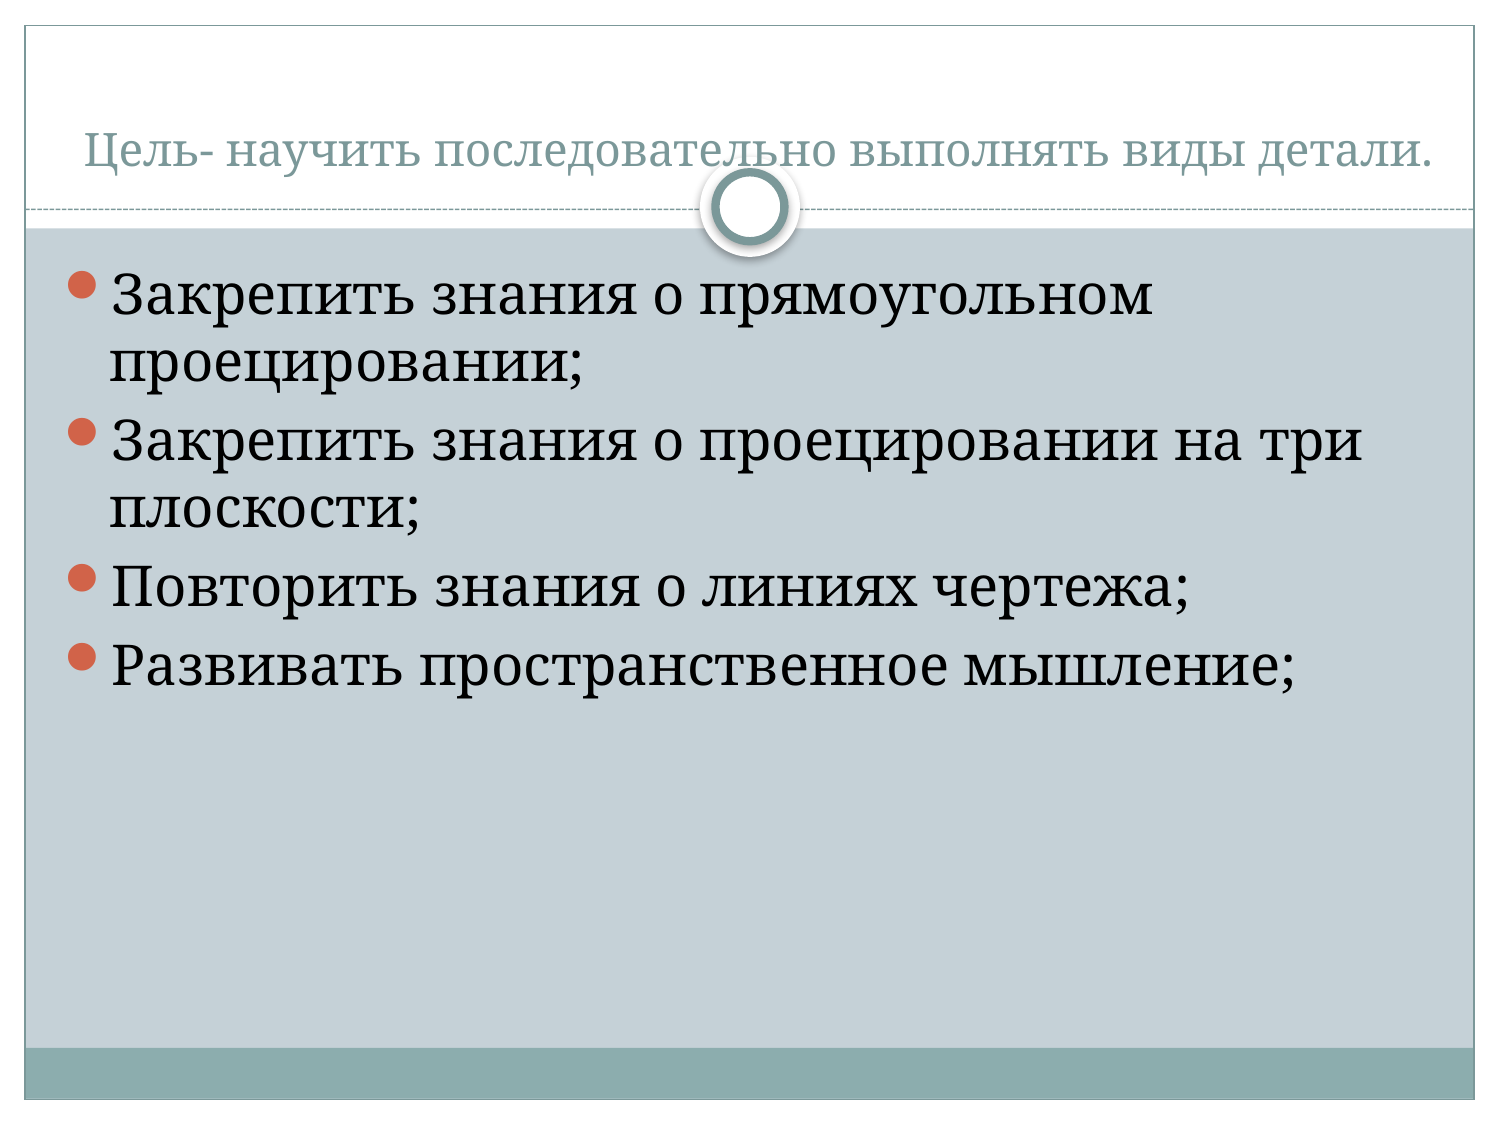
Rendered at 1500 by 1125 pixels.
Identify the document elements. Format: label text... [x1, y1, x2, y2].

title Цель- научить последовательно выполнять виды детали. [58, 58, 1459, 184]
list Закрепить знания о прямоугольном проецировании; Закрепить знания о проецировании на три плоскости; Повторить знания о линиях чертежа; Развивать пространственное мышление; [49, 250, 1445, 1001]
